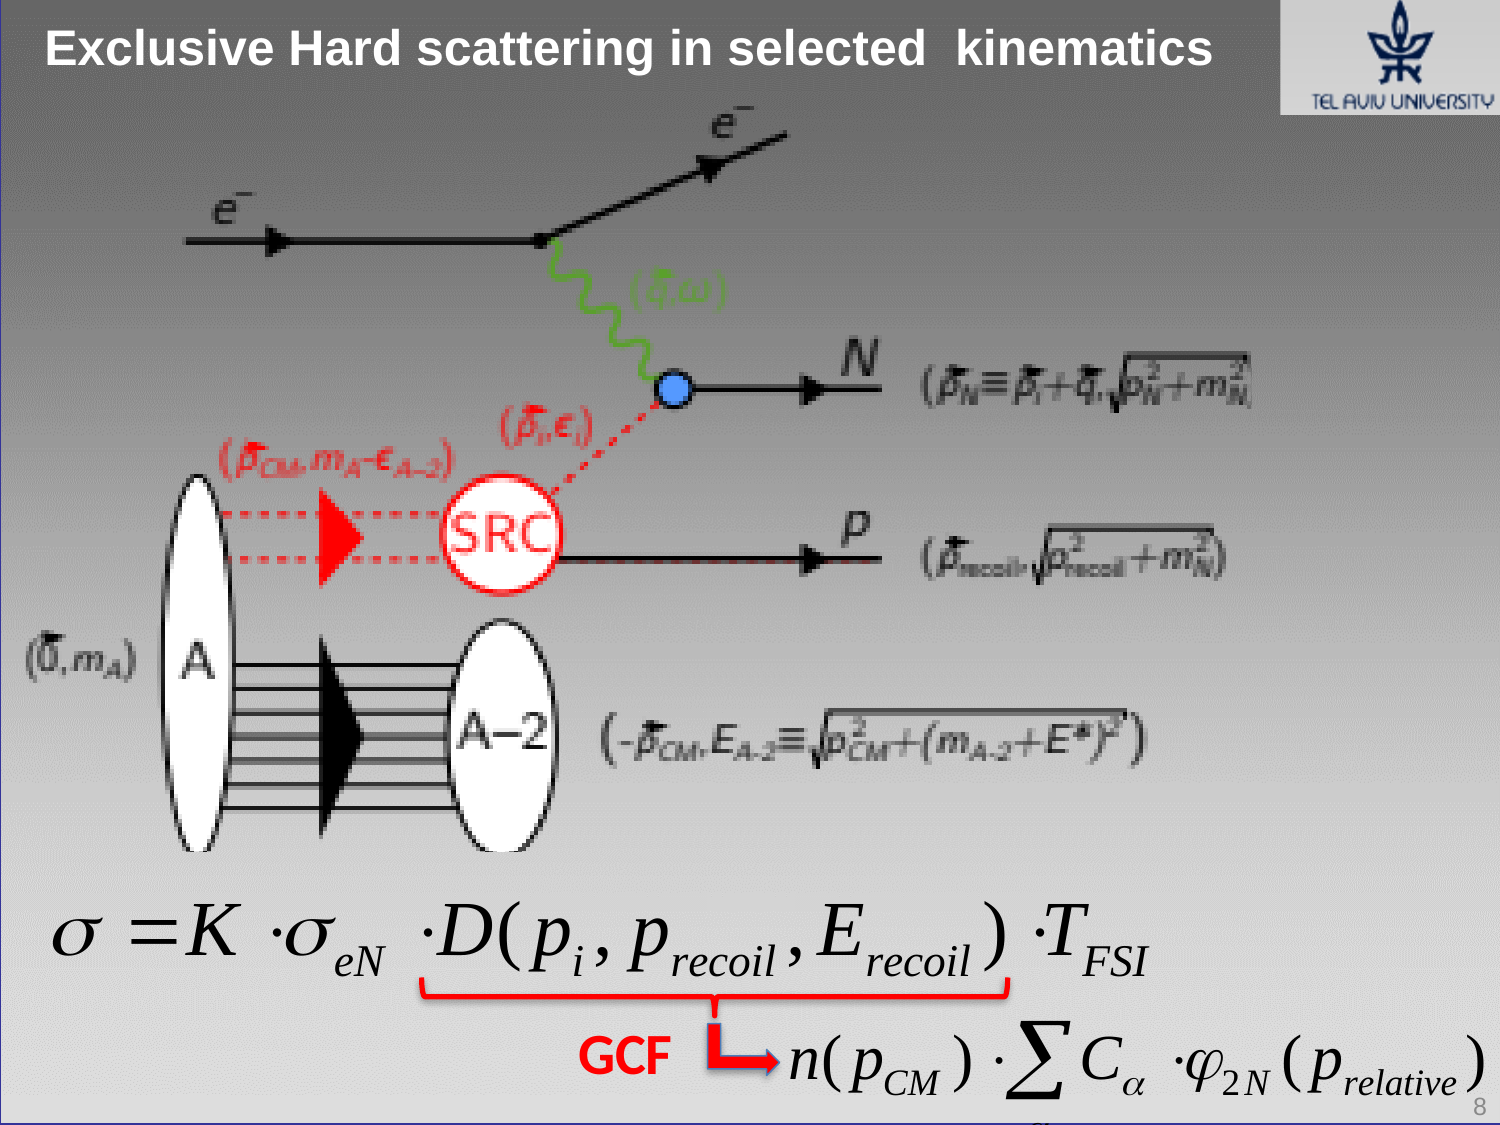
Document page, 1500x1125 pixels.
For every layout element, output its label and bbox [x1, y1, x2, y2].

picture [0, 0, 1500, 1125]
text_box [778, 1009, 1500, 1125]
text_box [40, 877, 1171, 995]
